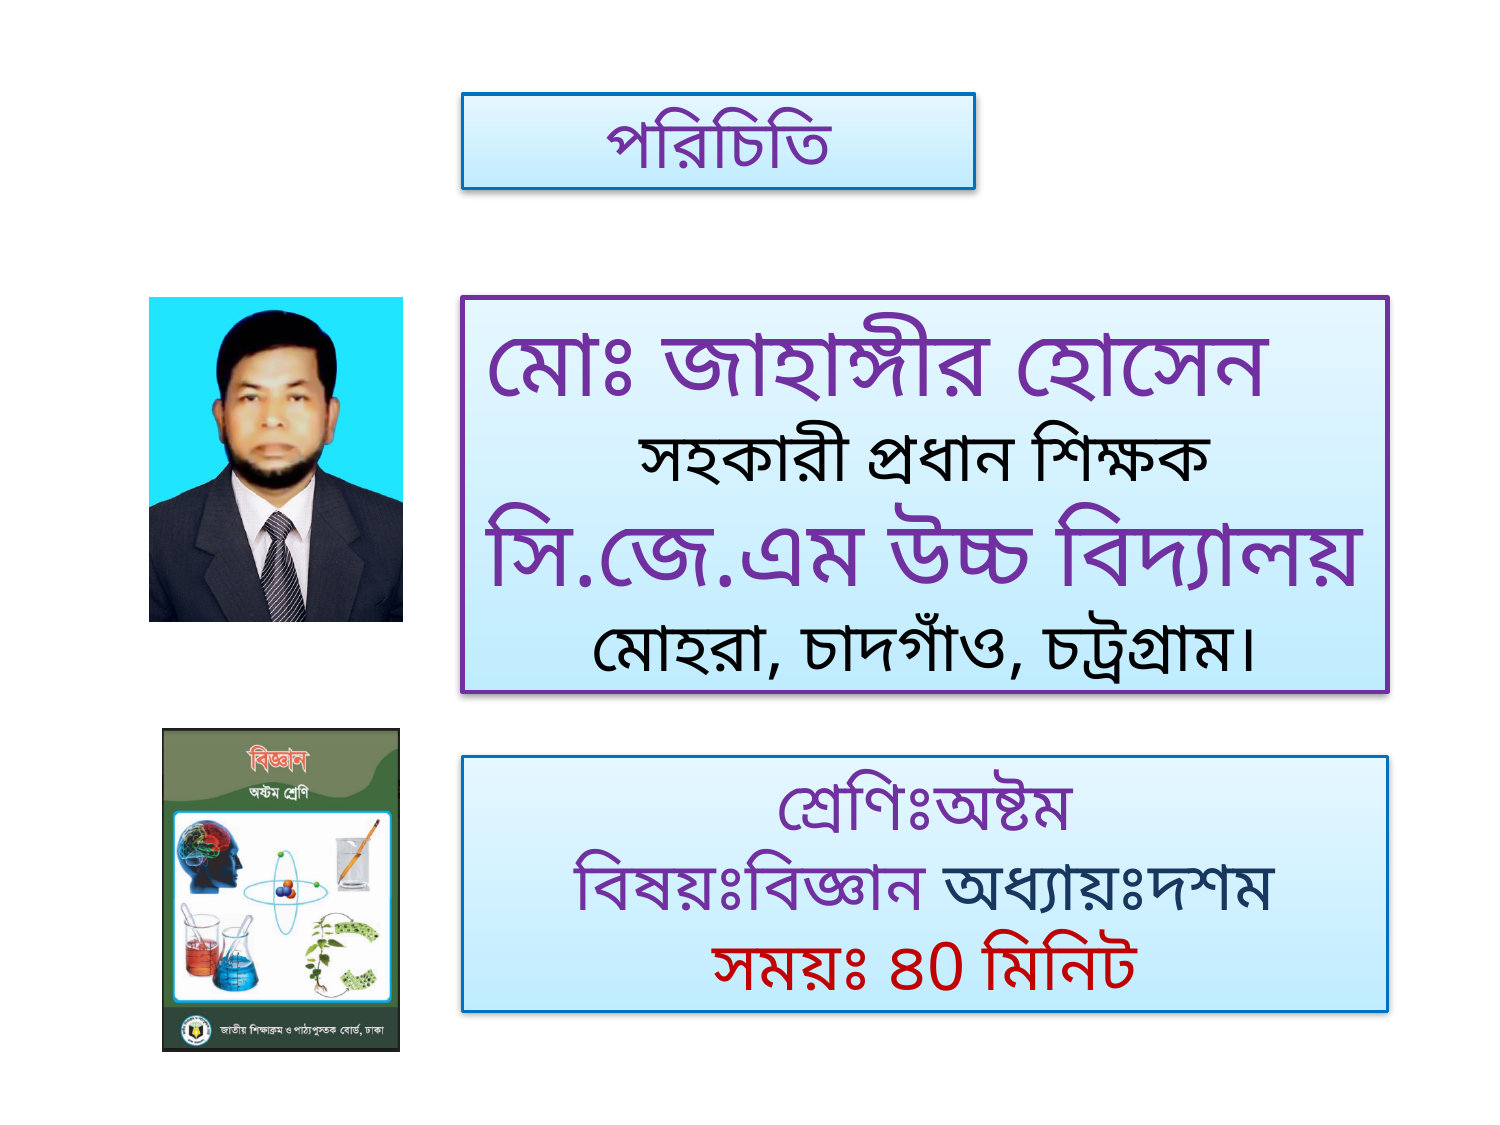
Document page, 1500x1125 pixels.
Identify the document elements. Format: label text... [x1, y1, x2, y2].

picture [162, 728, 401, 1052]
picture [148, 297, 403, 622]
text_box পরিচিতি [462, 93, 976, 189]
text_box মোঃ জাহাঙ্গীর হোসেন সহকারী প্রধান শিক্ষক সি.জে.এম উচ্চ বিদ্যালয় মোহরা, চাদগাঁও, চট্রগ্রাম। [462, 297, 1388, 693]
text_box শ্রেণিঃঅষ্টম বিষয়ঃবিজ্ঞান অধ্যায়ঃদশম সময়ঃ ৪0 মিনিট [462, 756, 1388, 1012]
